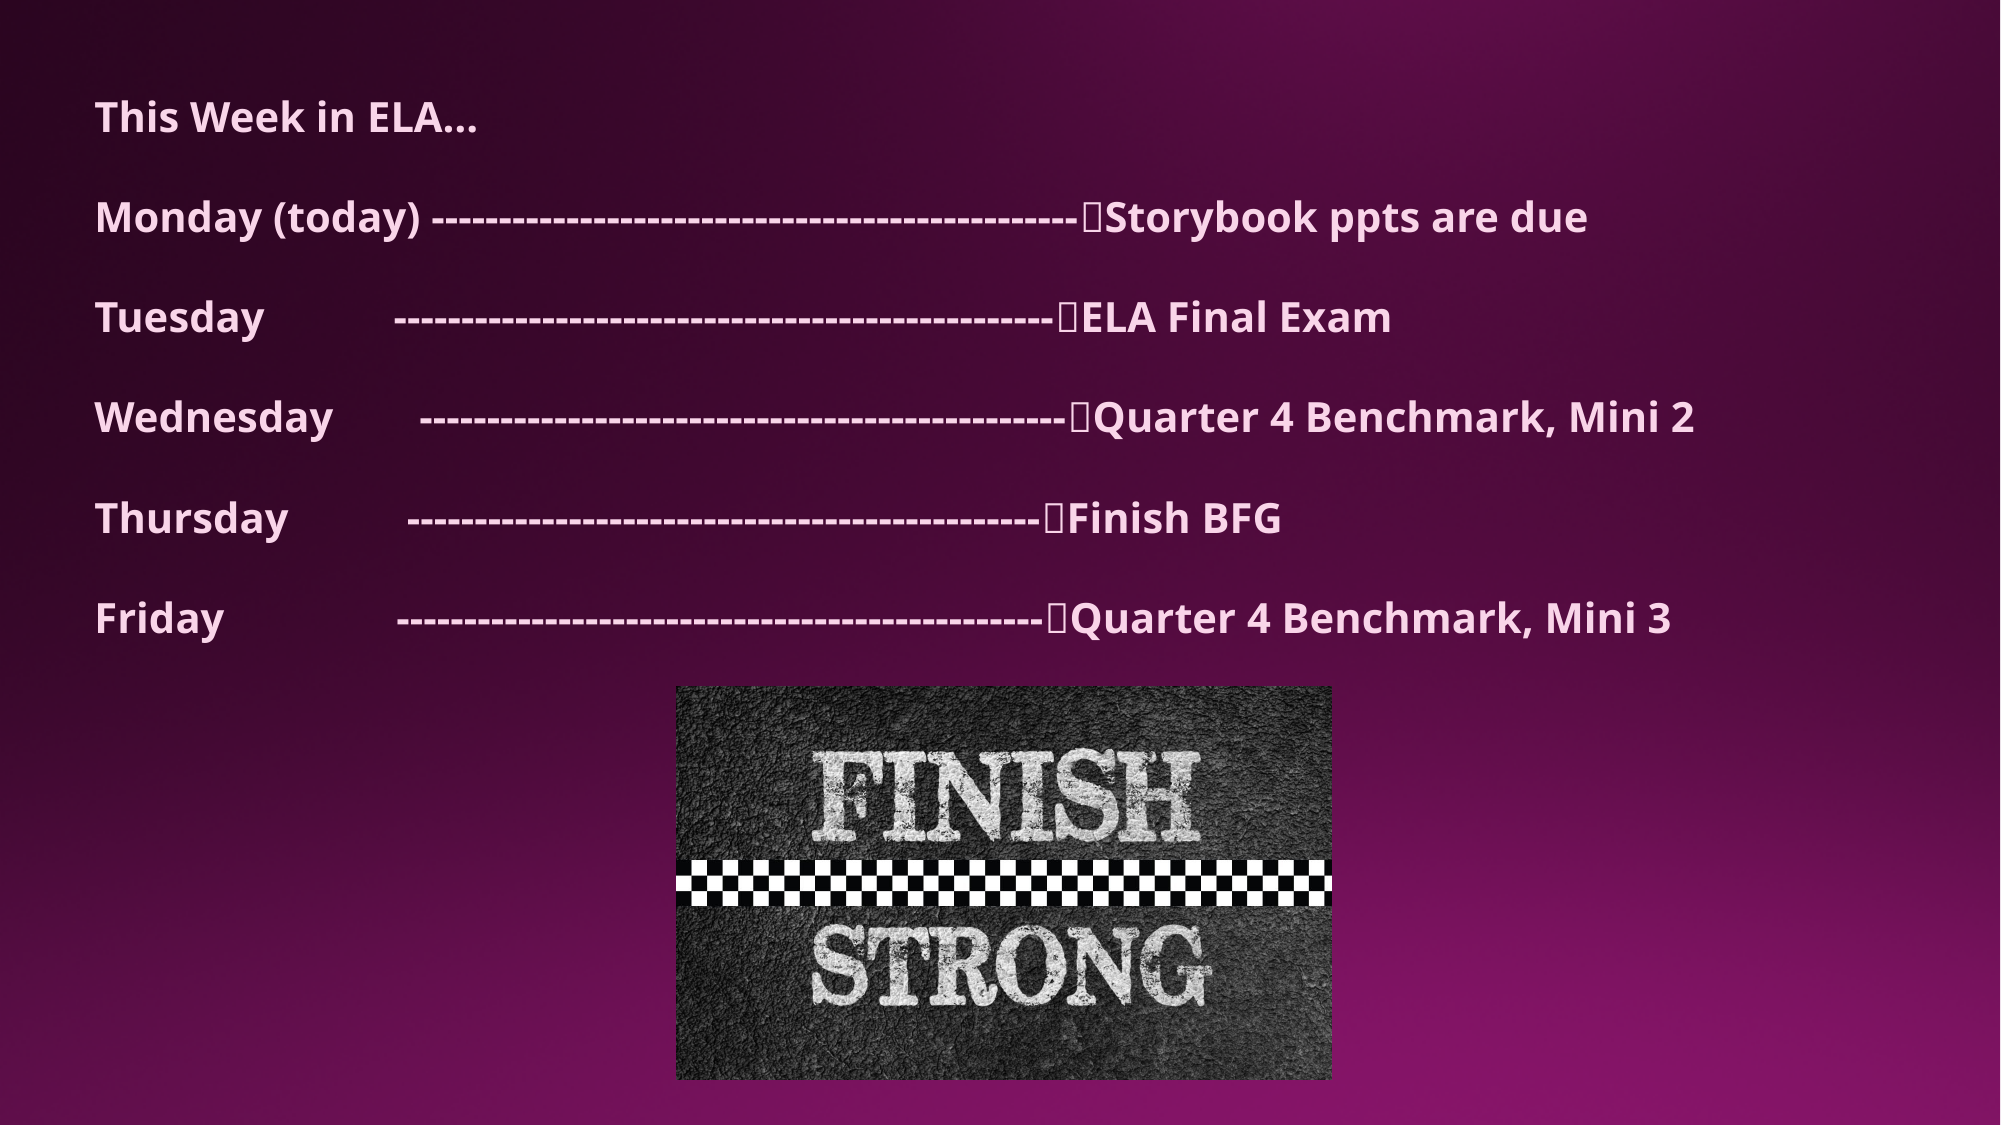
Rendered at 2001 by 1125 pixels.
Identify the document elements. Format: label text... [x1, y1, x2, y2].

picture [0, 0, 2001, 1125]
text_box This Week in ELA… Monday (today) ------------------------------------------------Storybook ppts are due Tuesday -------------------------------------------------ELA Final Exam Wednesday ------------------------------------------------Quarter 4 Benchmark, Mini 2 Thursday -----------------------------------------------Finish BFG Friday ------------------------------------------------Quarter 4 Benchmark, Mini 3 [79, 83, 1929, 784]
